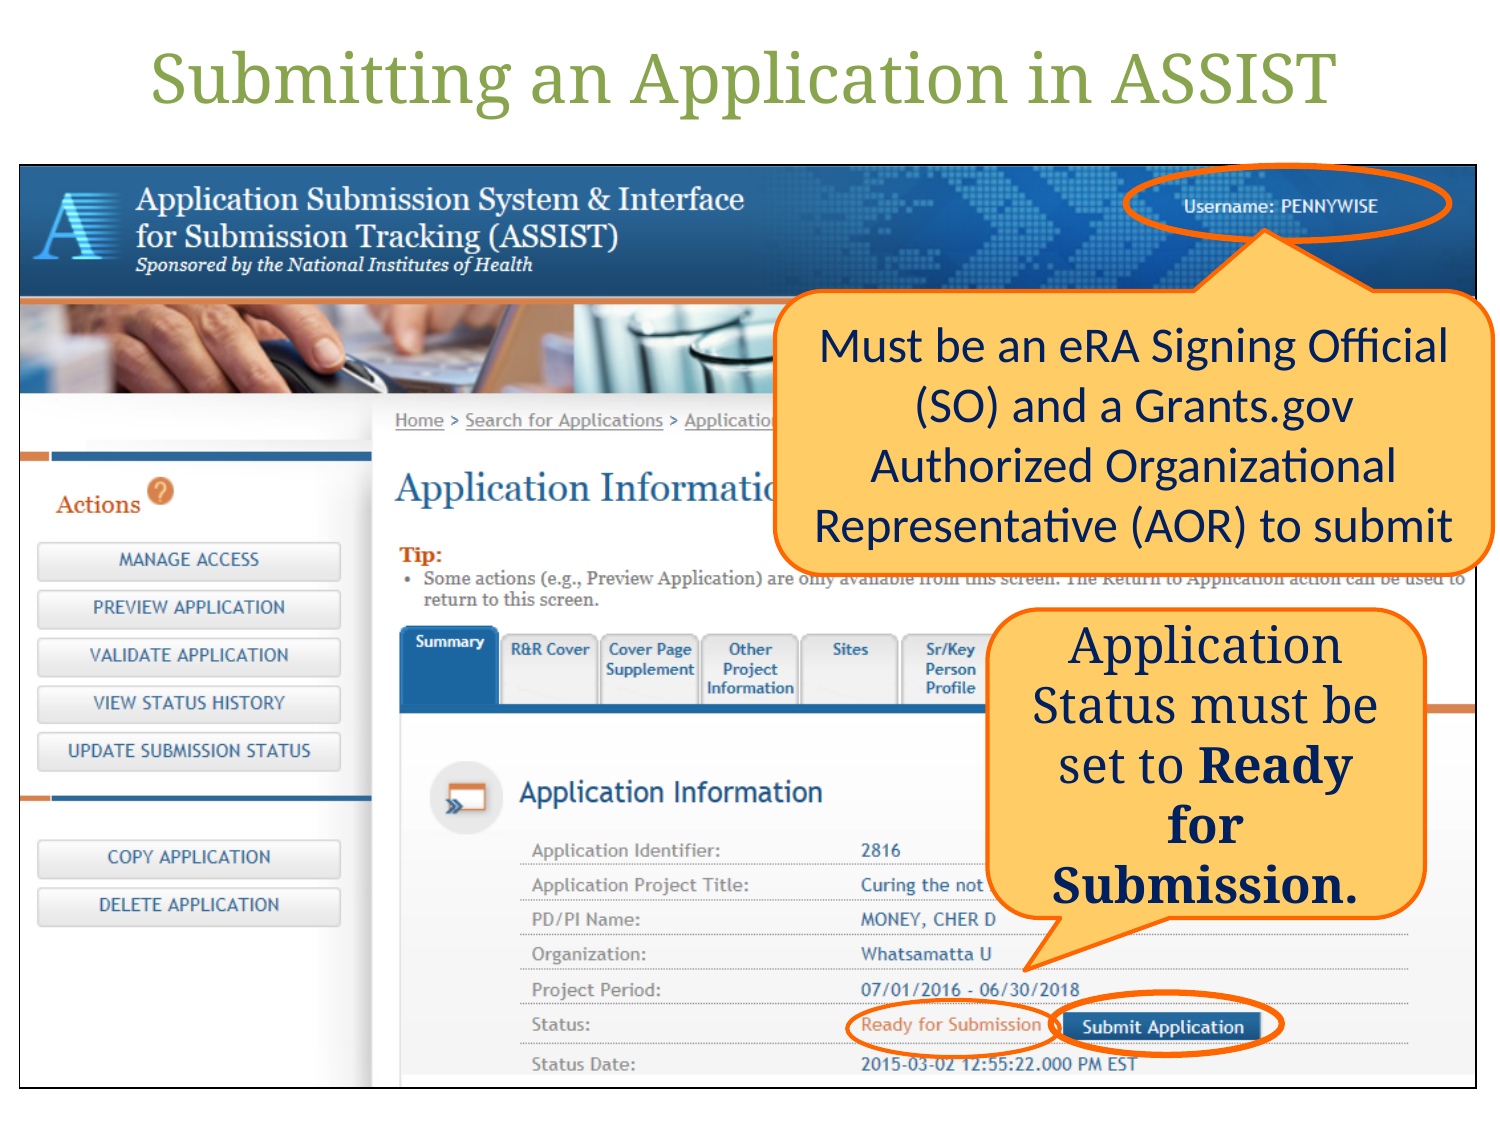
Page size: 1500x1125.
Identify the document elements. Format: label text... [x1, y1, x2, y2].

text_box Must be an eRA Signing Official (SO) and a Grants.gov Authorized Organizational Representative (AOR) to submit [1481, 307, 1493, 559]
title Submitting an Application in ASSIST [44, 0, 1445, 125]
picture [20, 165, 1476, 1088]
